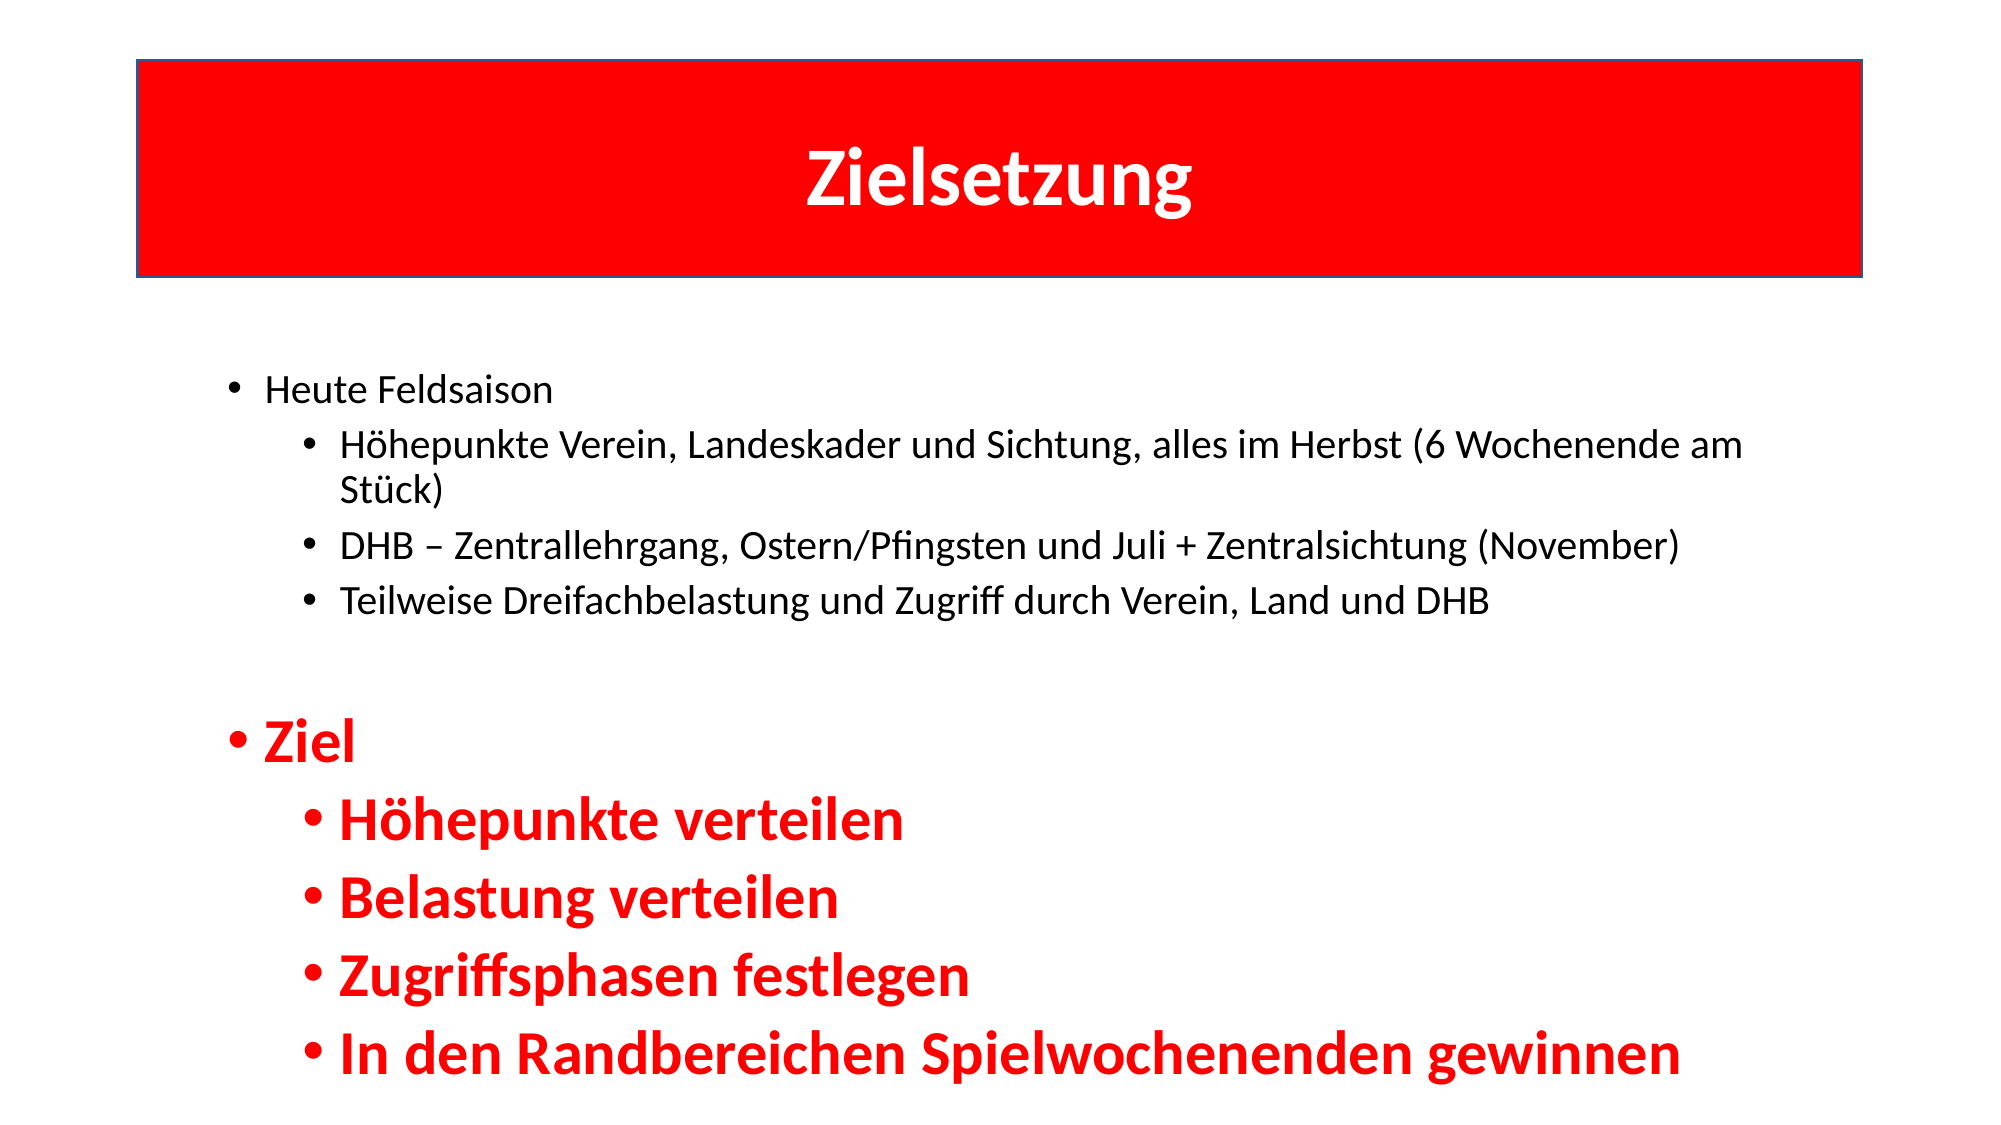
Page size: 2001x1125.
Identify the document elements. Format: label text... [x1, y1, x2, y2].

title Zielsetzung [136, 59, 1863, 278]
list Heute Feldsaison Höhepunkte Verein, Landeskader und Sichtung, alles im Herbst (6 Wochenende am Stück) DHB – Zentrallehrgang, Ostern/Pfingsten und Juli + Zentralsichtung (November) Teilweise Dreifachbelastung und Zugriff durch Verein, Land und DHB Ziel Höhepunkte verteilen Belastung verteilen Zugriffsphasen festlegen In den Randbereichen Spielwochenenden gewinnen [137, 299, 1874, 1096]
